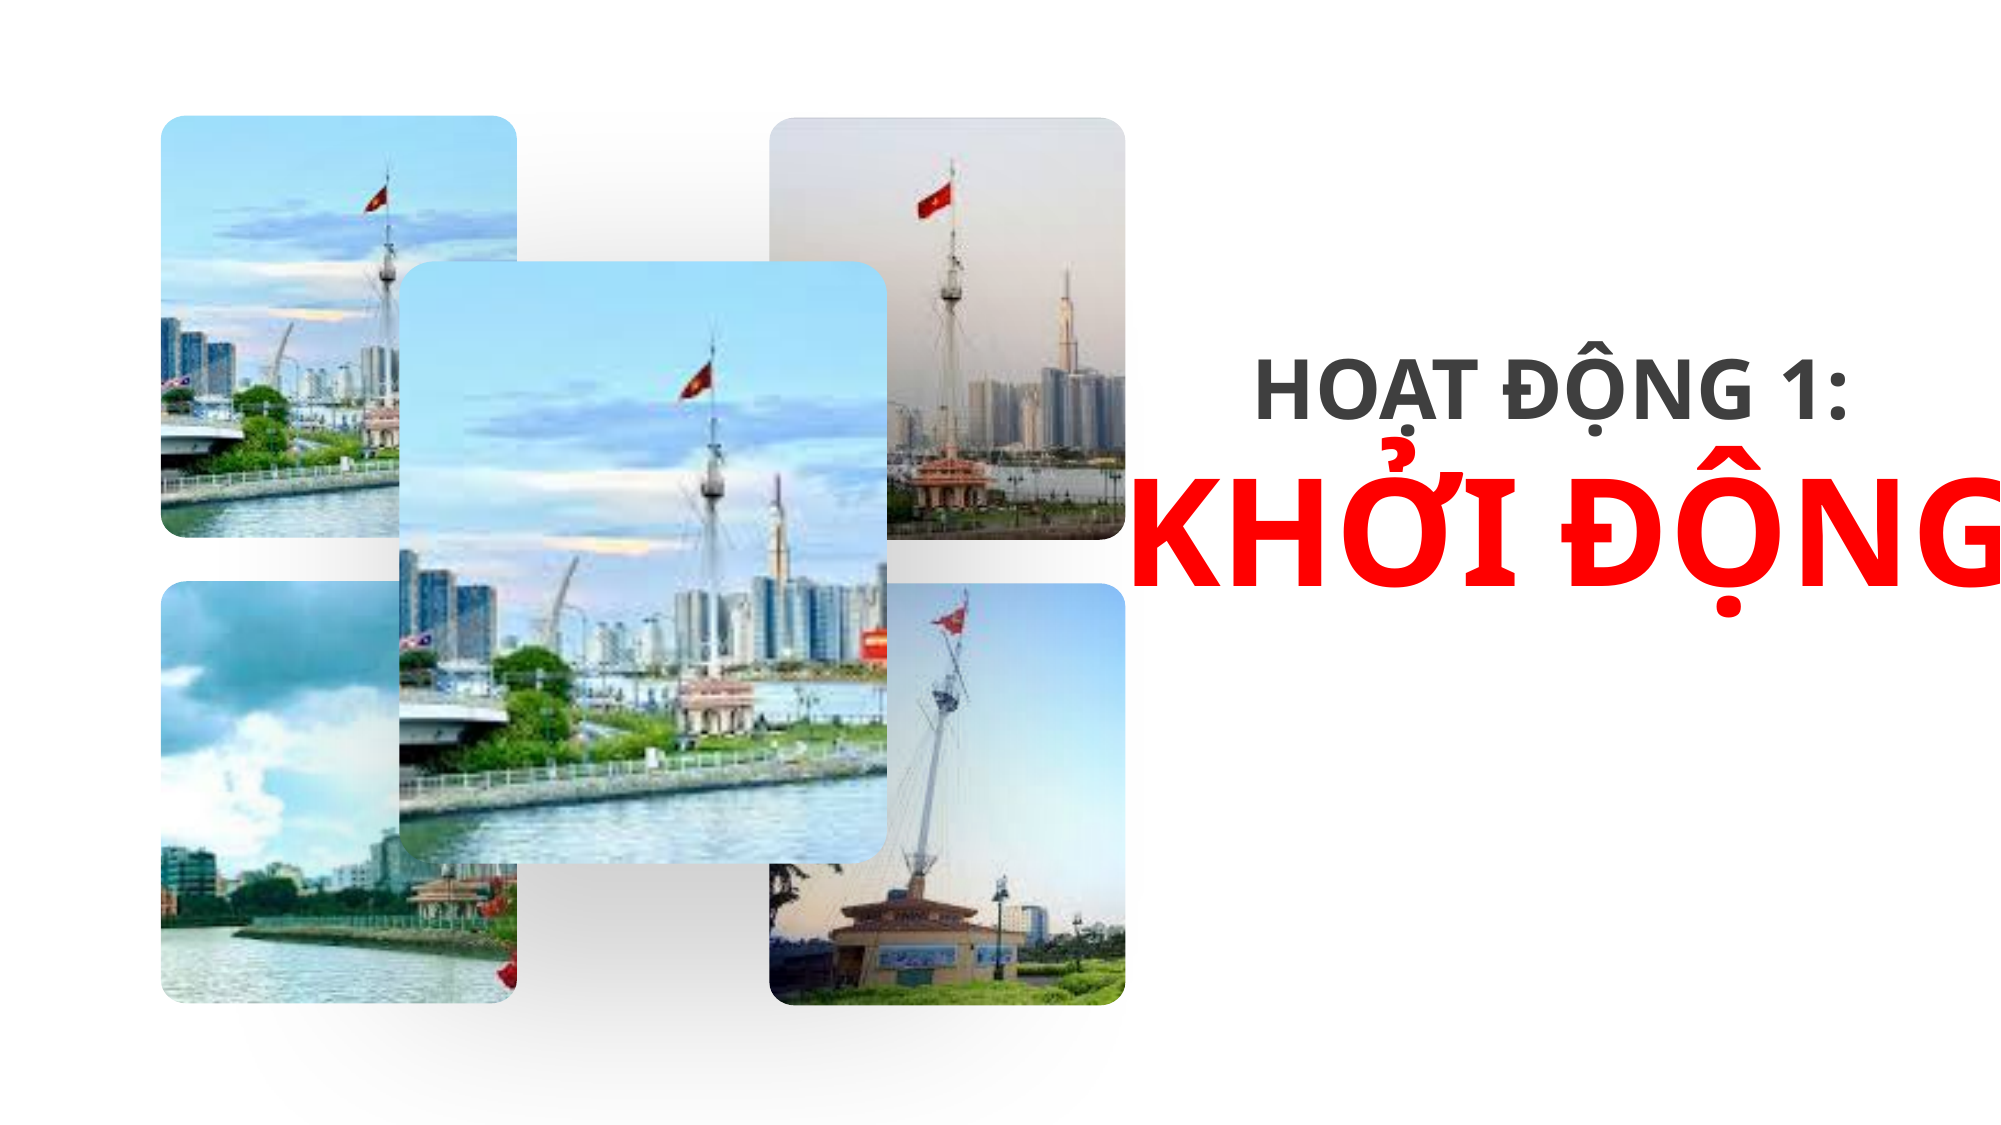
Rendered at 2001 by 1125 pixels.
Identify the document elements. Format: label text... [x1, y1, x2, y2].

picture [160, 115, 1126, 1006]
text_box HOẠT ĐỘNG 1: KHỞI ĐỘNG [1067, 328, 2000, 624]
